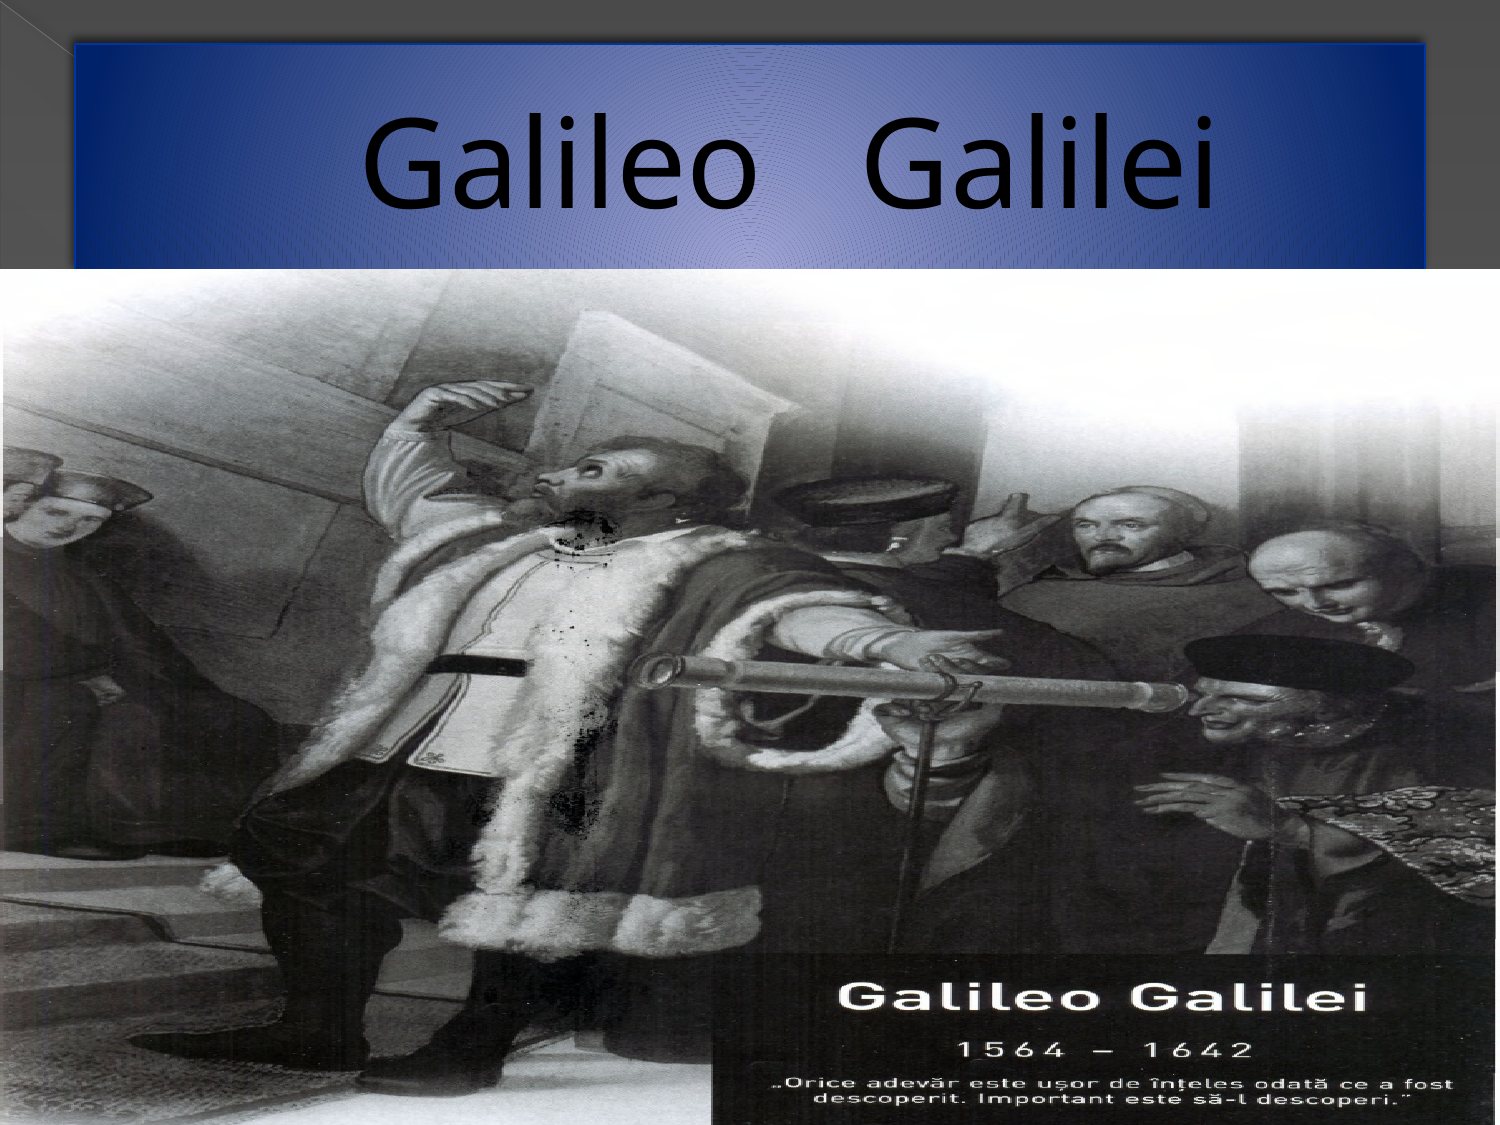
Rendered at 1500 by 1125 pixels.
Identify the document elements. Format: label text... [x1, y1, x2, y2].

title Galileo Galilei [74, 43, 1426, 256]
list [0, 269, 1500, 1125]
